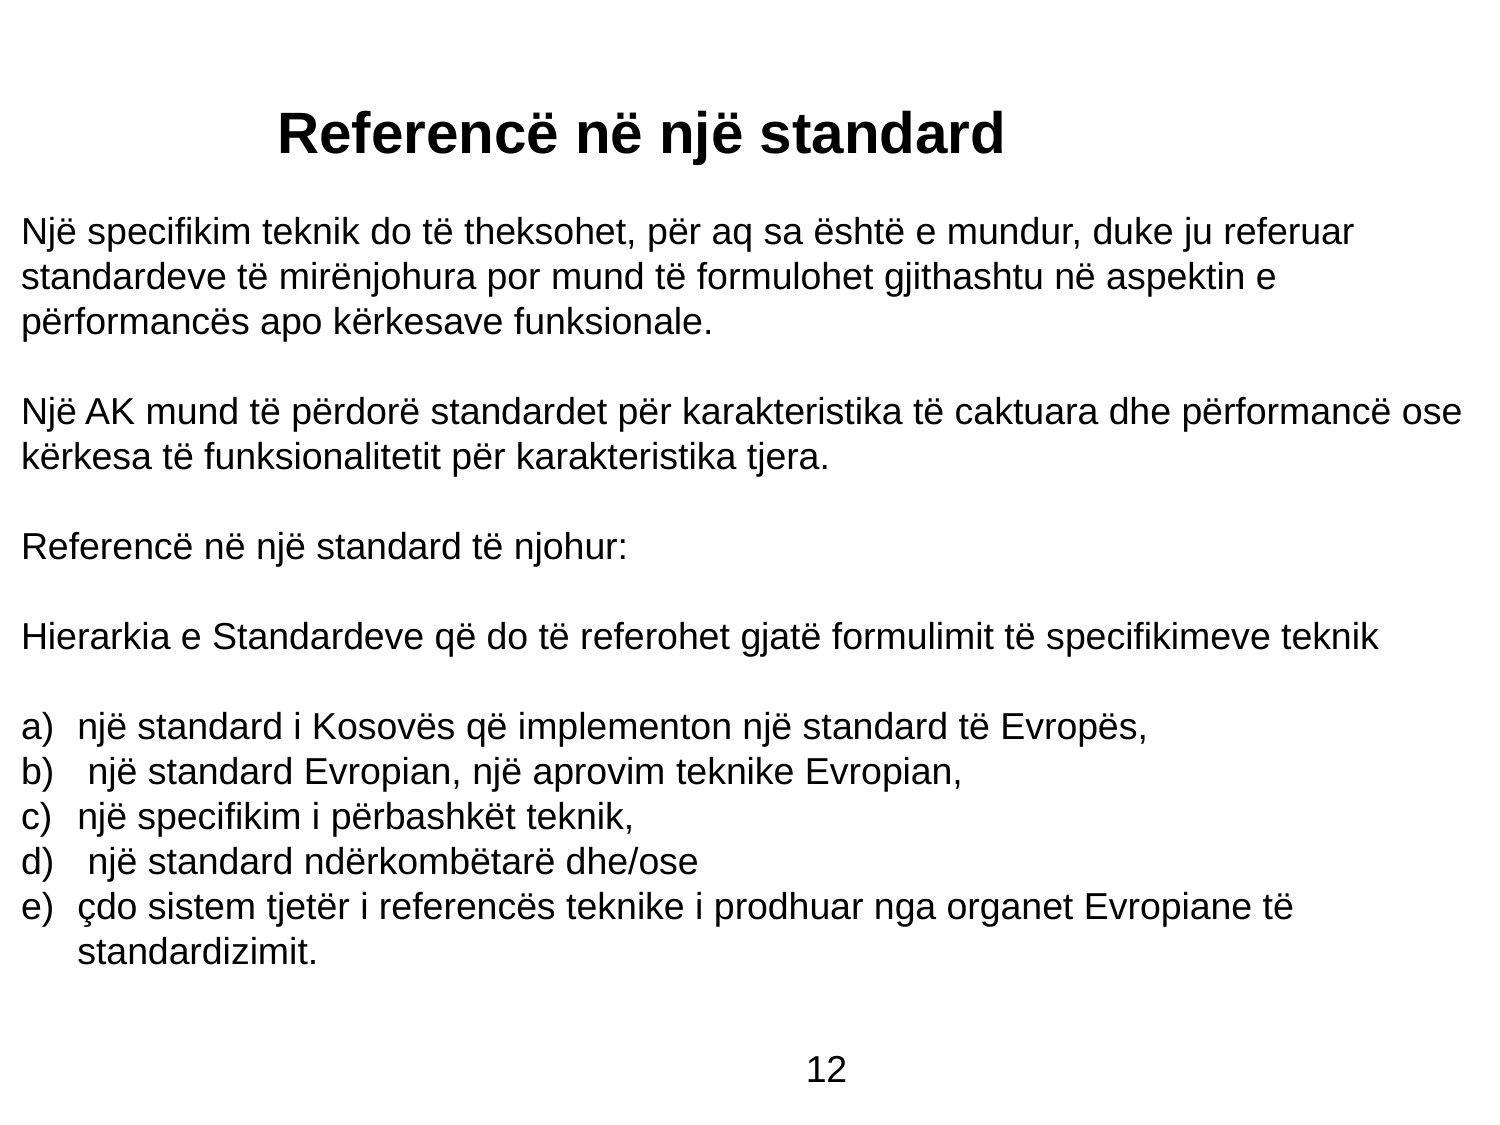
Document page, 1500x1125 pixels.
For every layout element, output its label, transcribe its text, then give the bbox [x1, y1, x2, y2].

text_box Një specifikim teknik do të theksohet, për aq sa është e mundur, duke ju referuar standardeve të mirënjohura por mund të formulohet gjithashtu në aspektin e përformancës apo kërkesave funksionale. Një AK mund të përdorë standardet për karakteristika të caktuara dhe përformancë ose kërkesa të funksionalitetit për karakteristika tjera. Referencë në një standard të njohur: Hierarkia e Standardeve që do të referohet gjatë formulimit të specifikimeve teknik një standard i Kosovës që implementon një standard të Evropës, një standard Evropian, një aprovim teknike Evropian, një specifikim i përbashkët teknik, një standard ndërkombëtarë dhe/ose çdo sistem tjetër i referencës teknike i prodhuar nga organet Evropiane të standardizimit. [6, 199, 1500, 1025]
text_box Referencë në një standard [262, 87, 1250, 173]
